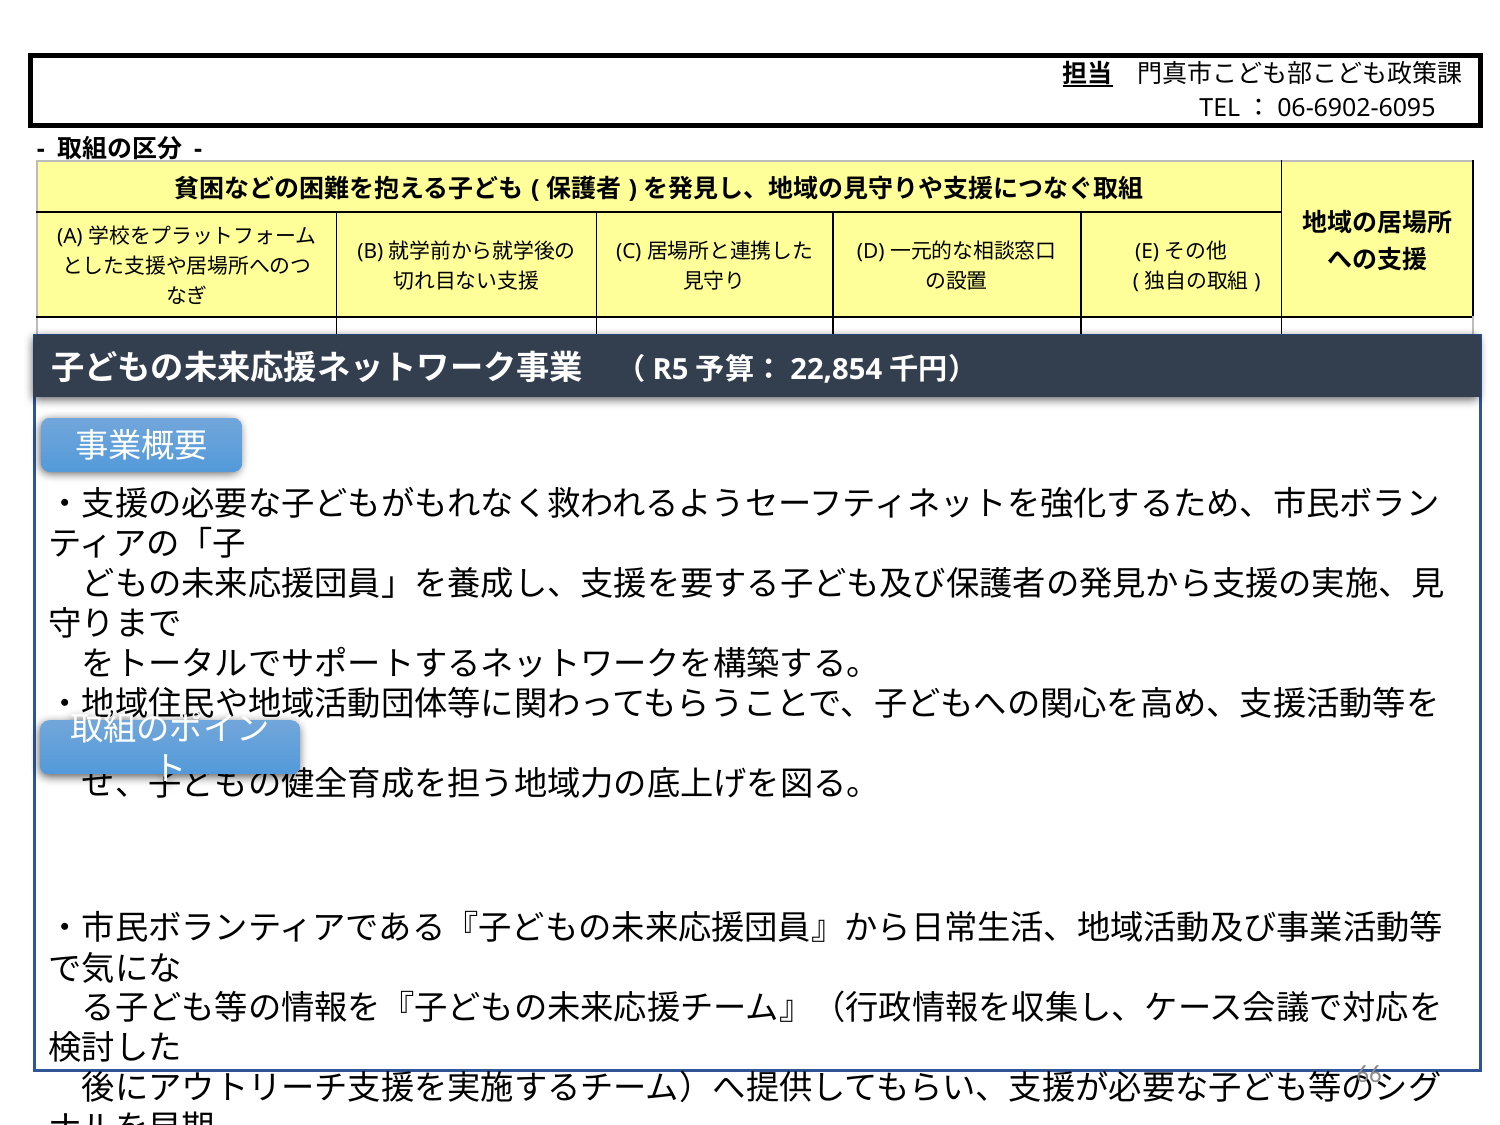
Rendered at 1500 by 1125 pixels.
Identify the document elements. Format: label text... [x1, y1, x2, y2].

table_cell [1282, 318, 1472, 330]
text_box ・支援の必要な子どもがもれなく救われるようセーフティネットを強化するため、市民ボランティアの「子 どもの未来応援団員」を養成し、支援を要する子ども及び保護者の発見から支援の実施、見守りまで をトータルでサポートするネットワークを構築する。 ・地域住民や地域活動団体等に関わってもらうことで、子どもへの関心を高め、支援活動等を活発化さ せ、子どもの健全育成を担う地域力の底上げを図る。 ・市民ボランティアである『子どもの未来応援団員』から日常生活、地域活動及び事業活動等で気にな る子ども等の情報を『子どもの未来応援チーム』（行政情報を収集し、ケース会議で対応を検討した 後にアウトリーチ支援を実施するチーム）へ提供してもらい、支援が必要な子ども等のシグナルを早期 にキャッチできるよう取り組んでいる。 [34, 405, 1481, 1071]
table_header 貧困などの困難を抱える子ども(保護者)を発見し、地域の見守りや支援につなぐ取組 [38, 162, 1281, 211]
table_cell [337, 318, 596, 329]
text_box 事業概要 [41, 417, 243, 472]
table_cell [38, 318, 336, 330]
text_box - 取組の区分 - [22, 125, 266, 171]
text_box 門真市 [30, 55, 1481, 126]
table_cell [834, 318, 1080, 329]
table_cell (D)一元的な相談窓口 の設置 [834, 213, 1080, 316]
table_cell (A)学校をプラットフォームとした支援や居場所へのつなぎ [38, 213, 336, 316]
table_header 地域の居場所 への支援 [1282, 162, 1472, 316]
table_cell (E)その他 (独自の取組) [1082, 213, 1281, 316]
text_box 子どもの未来応援ネットワーク事業 （R5予算：22,854千円） [33, 335, 1481, 397]
table_cell (C)居場所と連携した 見守り [597, 213, 832, 316]
text_box 担当 門真市こども部こども政策課 TEL：06-6902-6095 [1045, 49, 1489, 120]
slide_number 66 [1059, 1042, 1397, 1103]
table_cell ○ [597, 318, 832, 329]
table_cell (B)就学前から就学後の 切れ目ない支援 [337, 213, 596, 316]
table_cell ○ [1082, 318, 1281, 329]
text_box 取組のポイント [40, 720, 301, 775]
